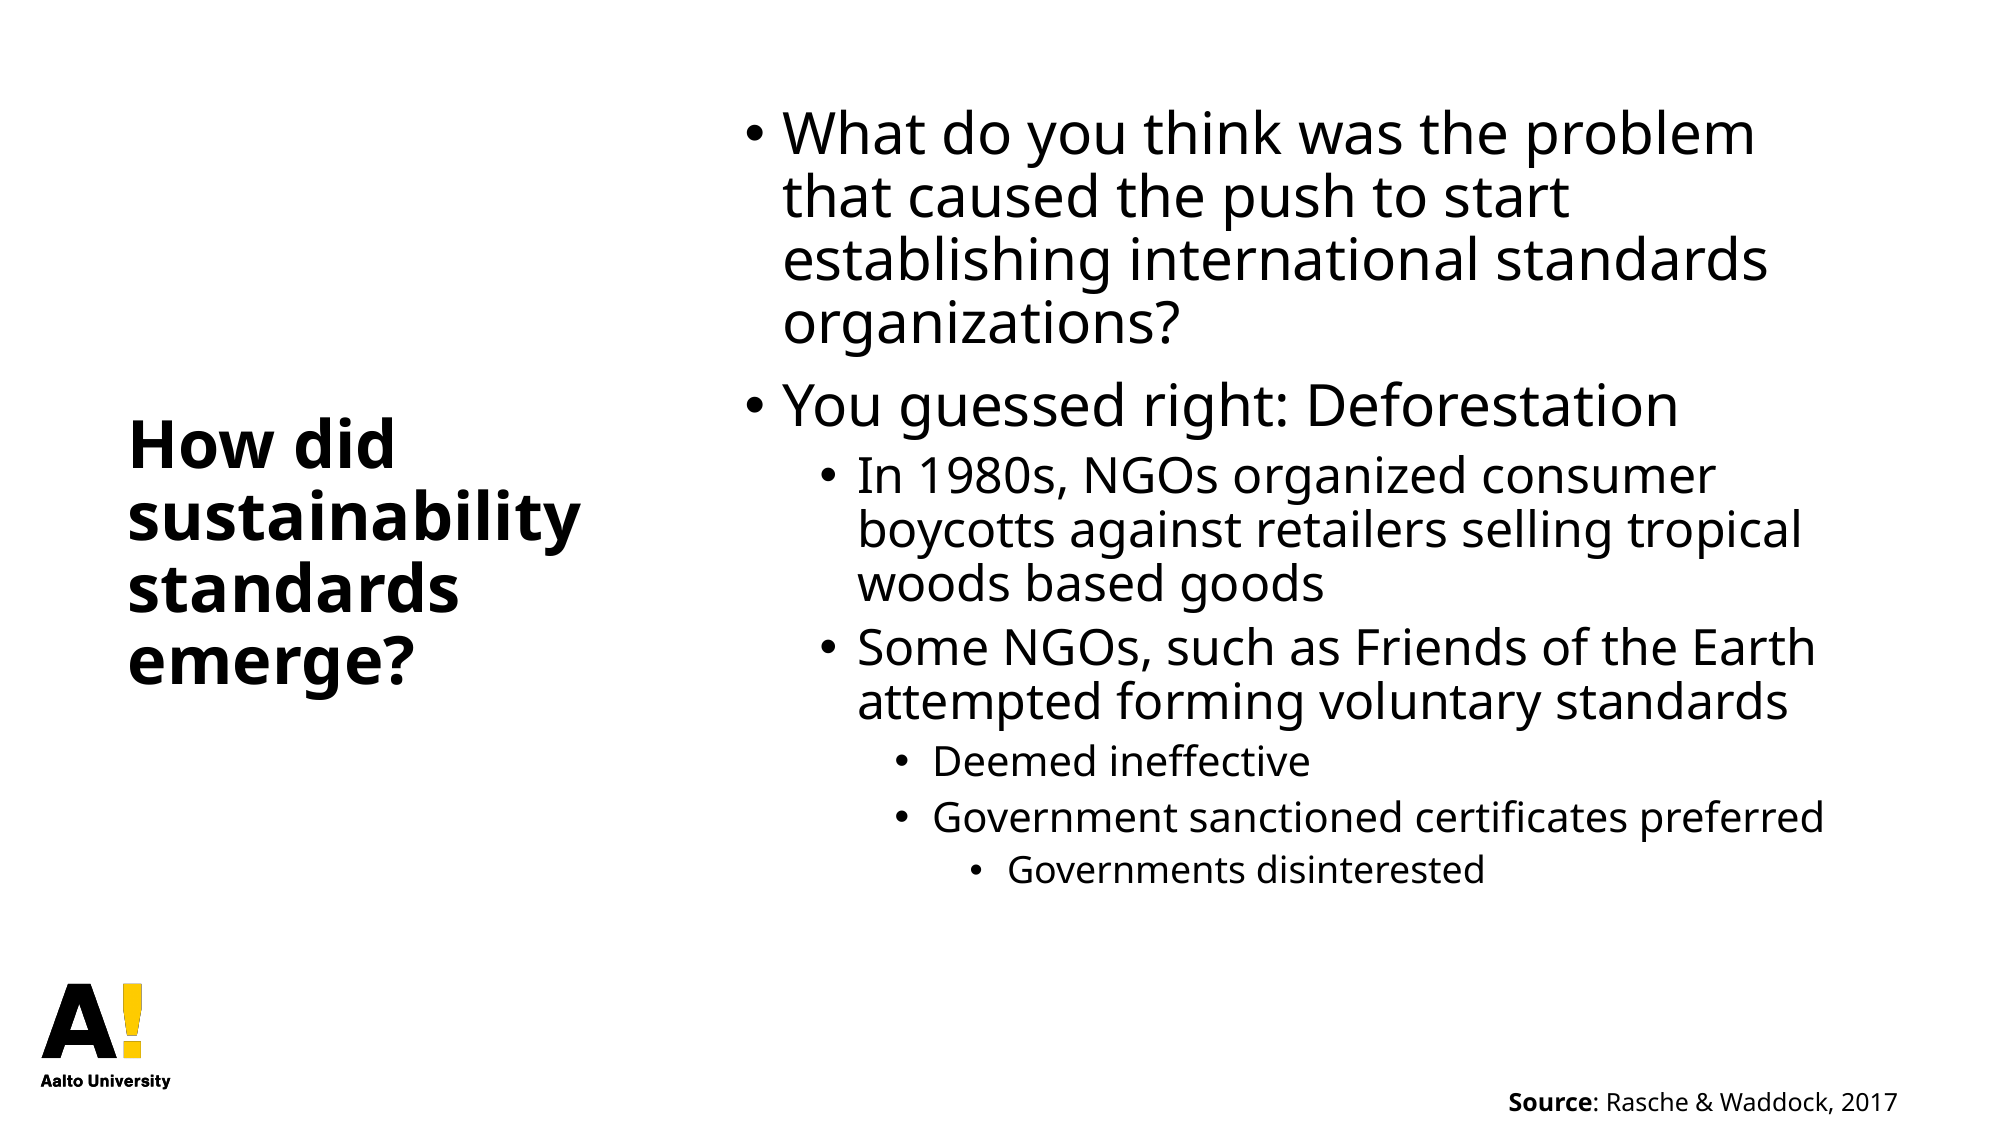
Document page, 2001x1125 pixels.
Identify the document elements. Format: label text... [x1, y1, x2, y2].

picture [35, 978, 176, 1095]
list What do you think was the problem that caused the push to start establishing international standards organizations? You guessed right: Deforestation In 1980s, NGOs organized consumer boycotts against retailers selling tropical woods based goods Some NGOs, such as Friends of the Earth attempted forming voluntary standards Deemed ineffective Government sanctioned certificates preferred Governments disinterested [729, 97, 1863, 1014]
title How did sustainability standards emerge? [112, 189, 638, 921]
text_box Source: Rasche & Waddock, 2017 [1493, 1079, 2000, 1125]
